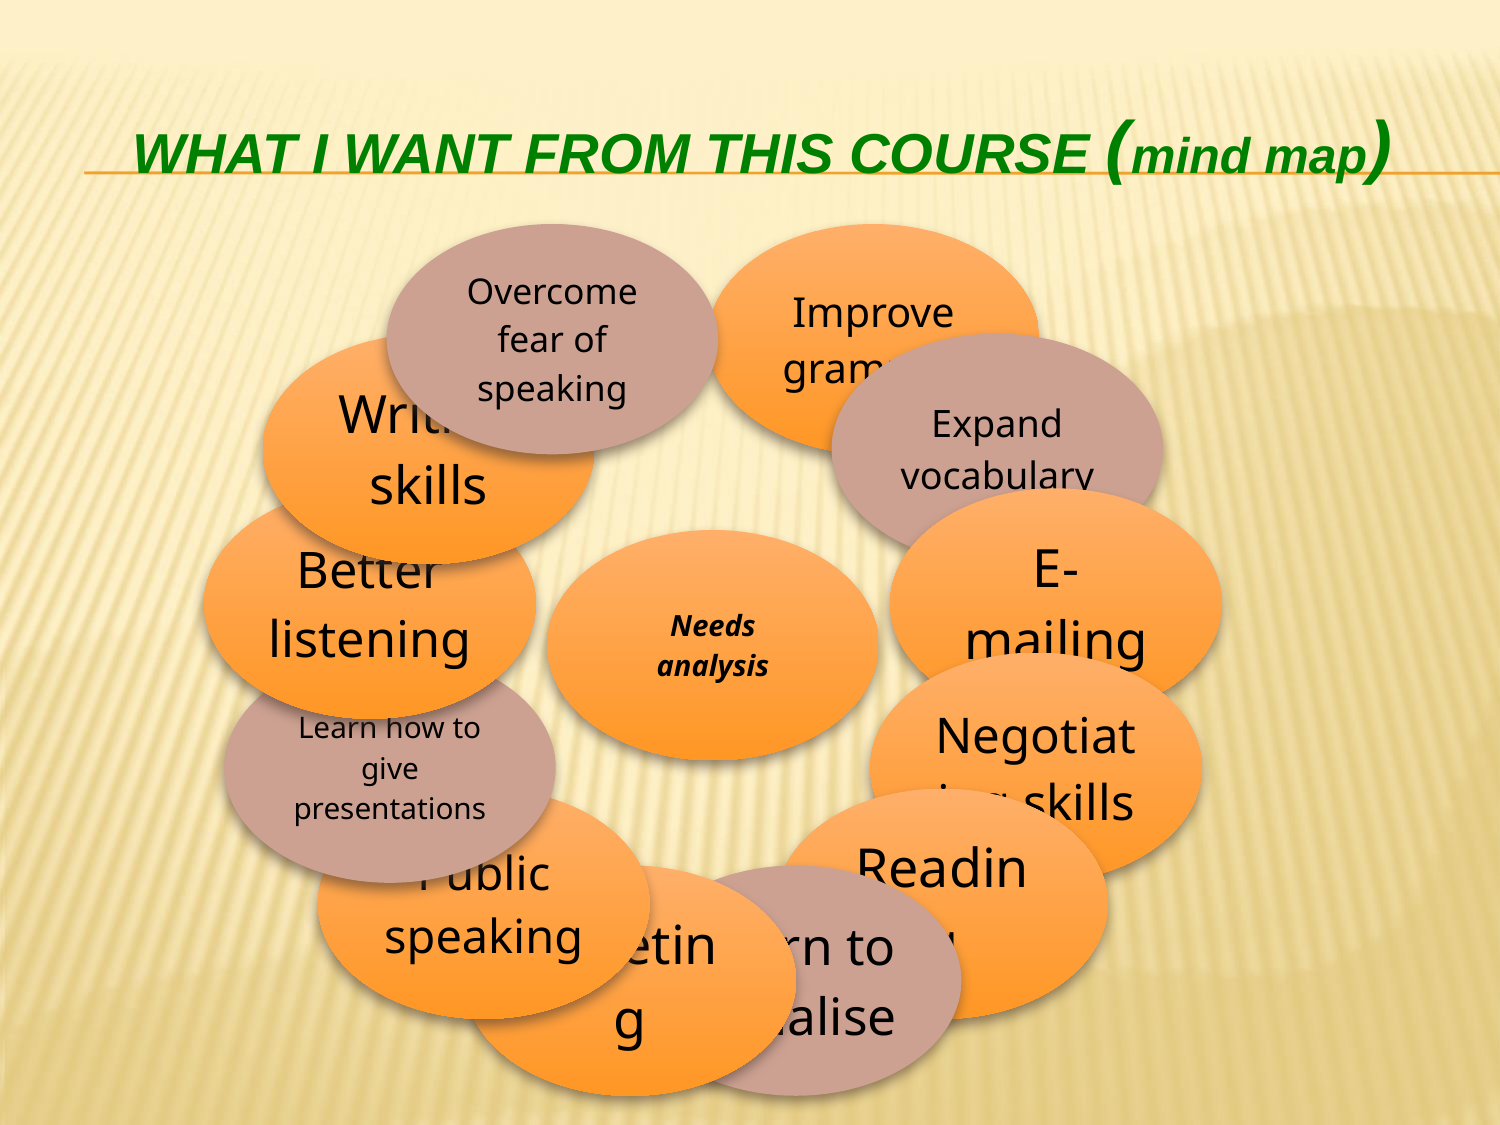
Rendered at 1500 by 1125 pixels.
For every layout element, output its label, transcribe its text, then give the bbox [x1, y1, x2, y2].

picture [0, 0, 1500, 1125]
title What I want from this course (mind map) [50, 75, 1475, 213]
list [49, 184, 1377, 1107]
